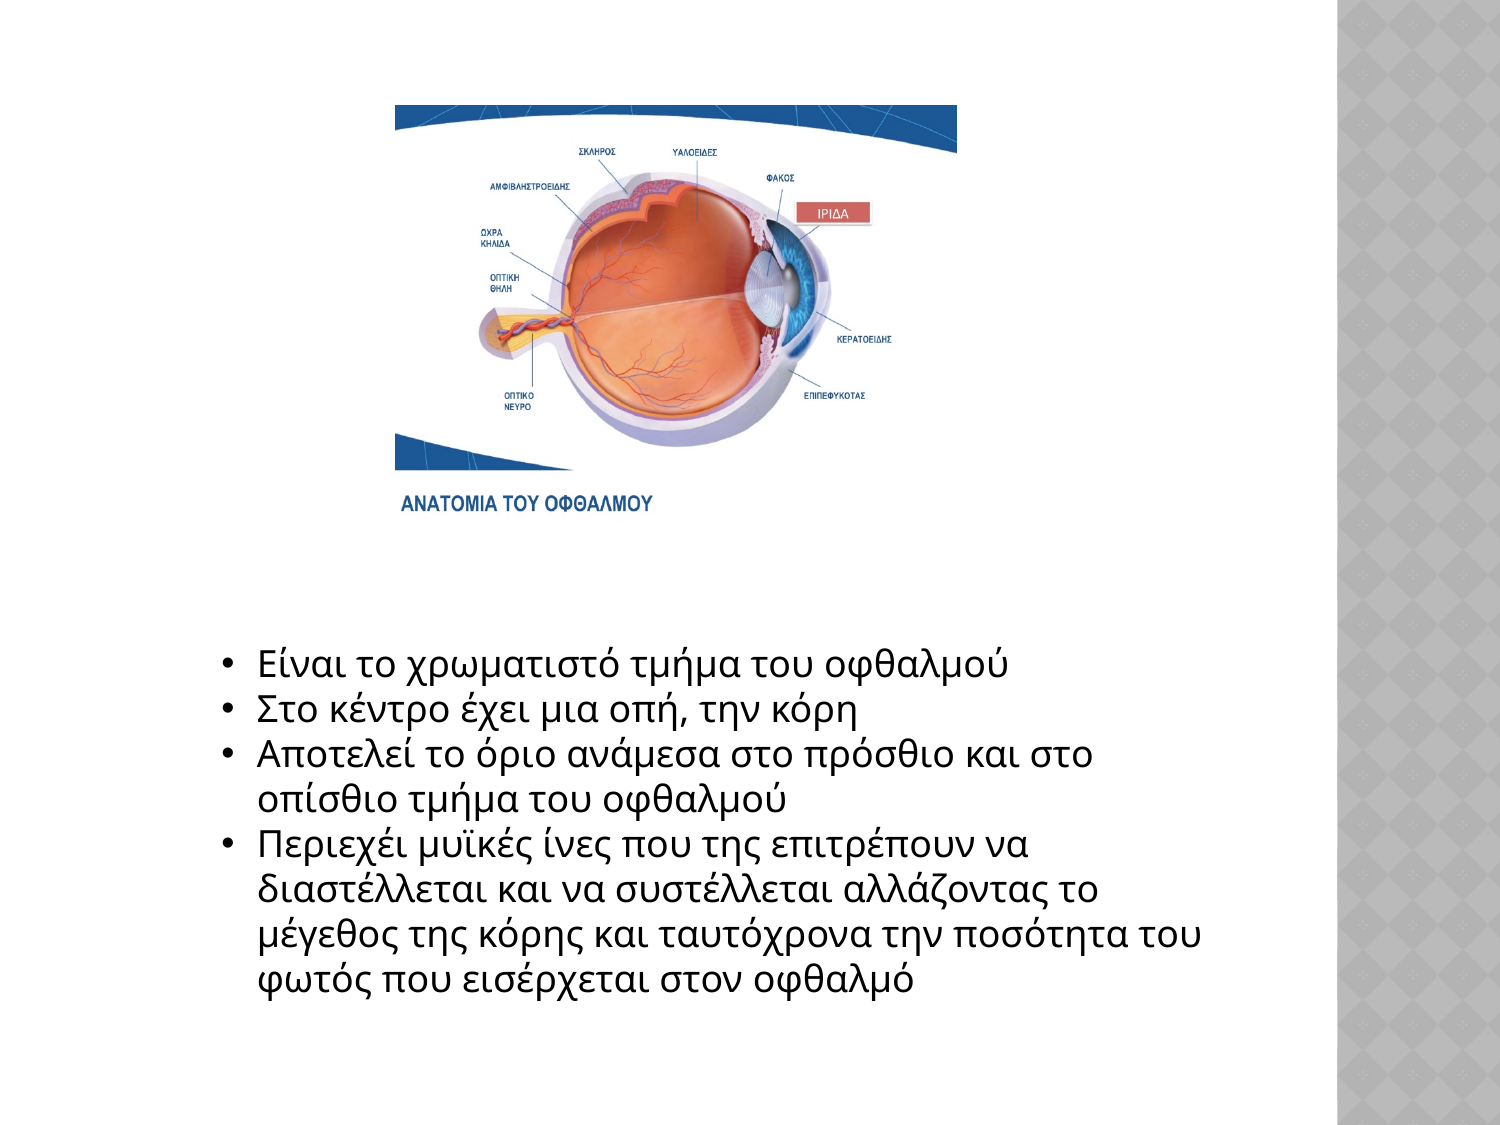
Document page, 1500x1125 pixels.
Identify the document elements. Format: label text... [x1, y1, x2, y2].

picture [395, 105, 957, 527]
text_box Είναι το χρωματιστό τμήμα του οφθαλμού Στο κέντρο έχει μια οπή, την κόρη Αποτελεί το όριο ανάμεσα στο πρόσθιο και στο οπίσθιο τμήμα του οφθαλμού Περιεχέι μυϊκές ίνες που της επιτρέπουν να διαστέλλεται και να συστέλλεται αλλάζοντας το μέγεθος της κόρης και ταυτόχρονα την ποσότητα του φωτός που εισέρχεται στον οφθαλμό [206, 632, 1220, 1008]
